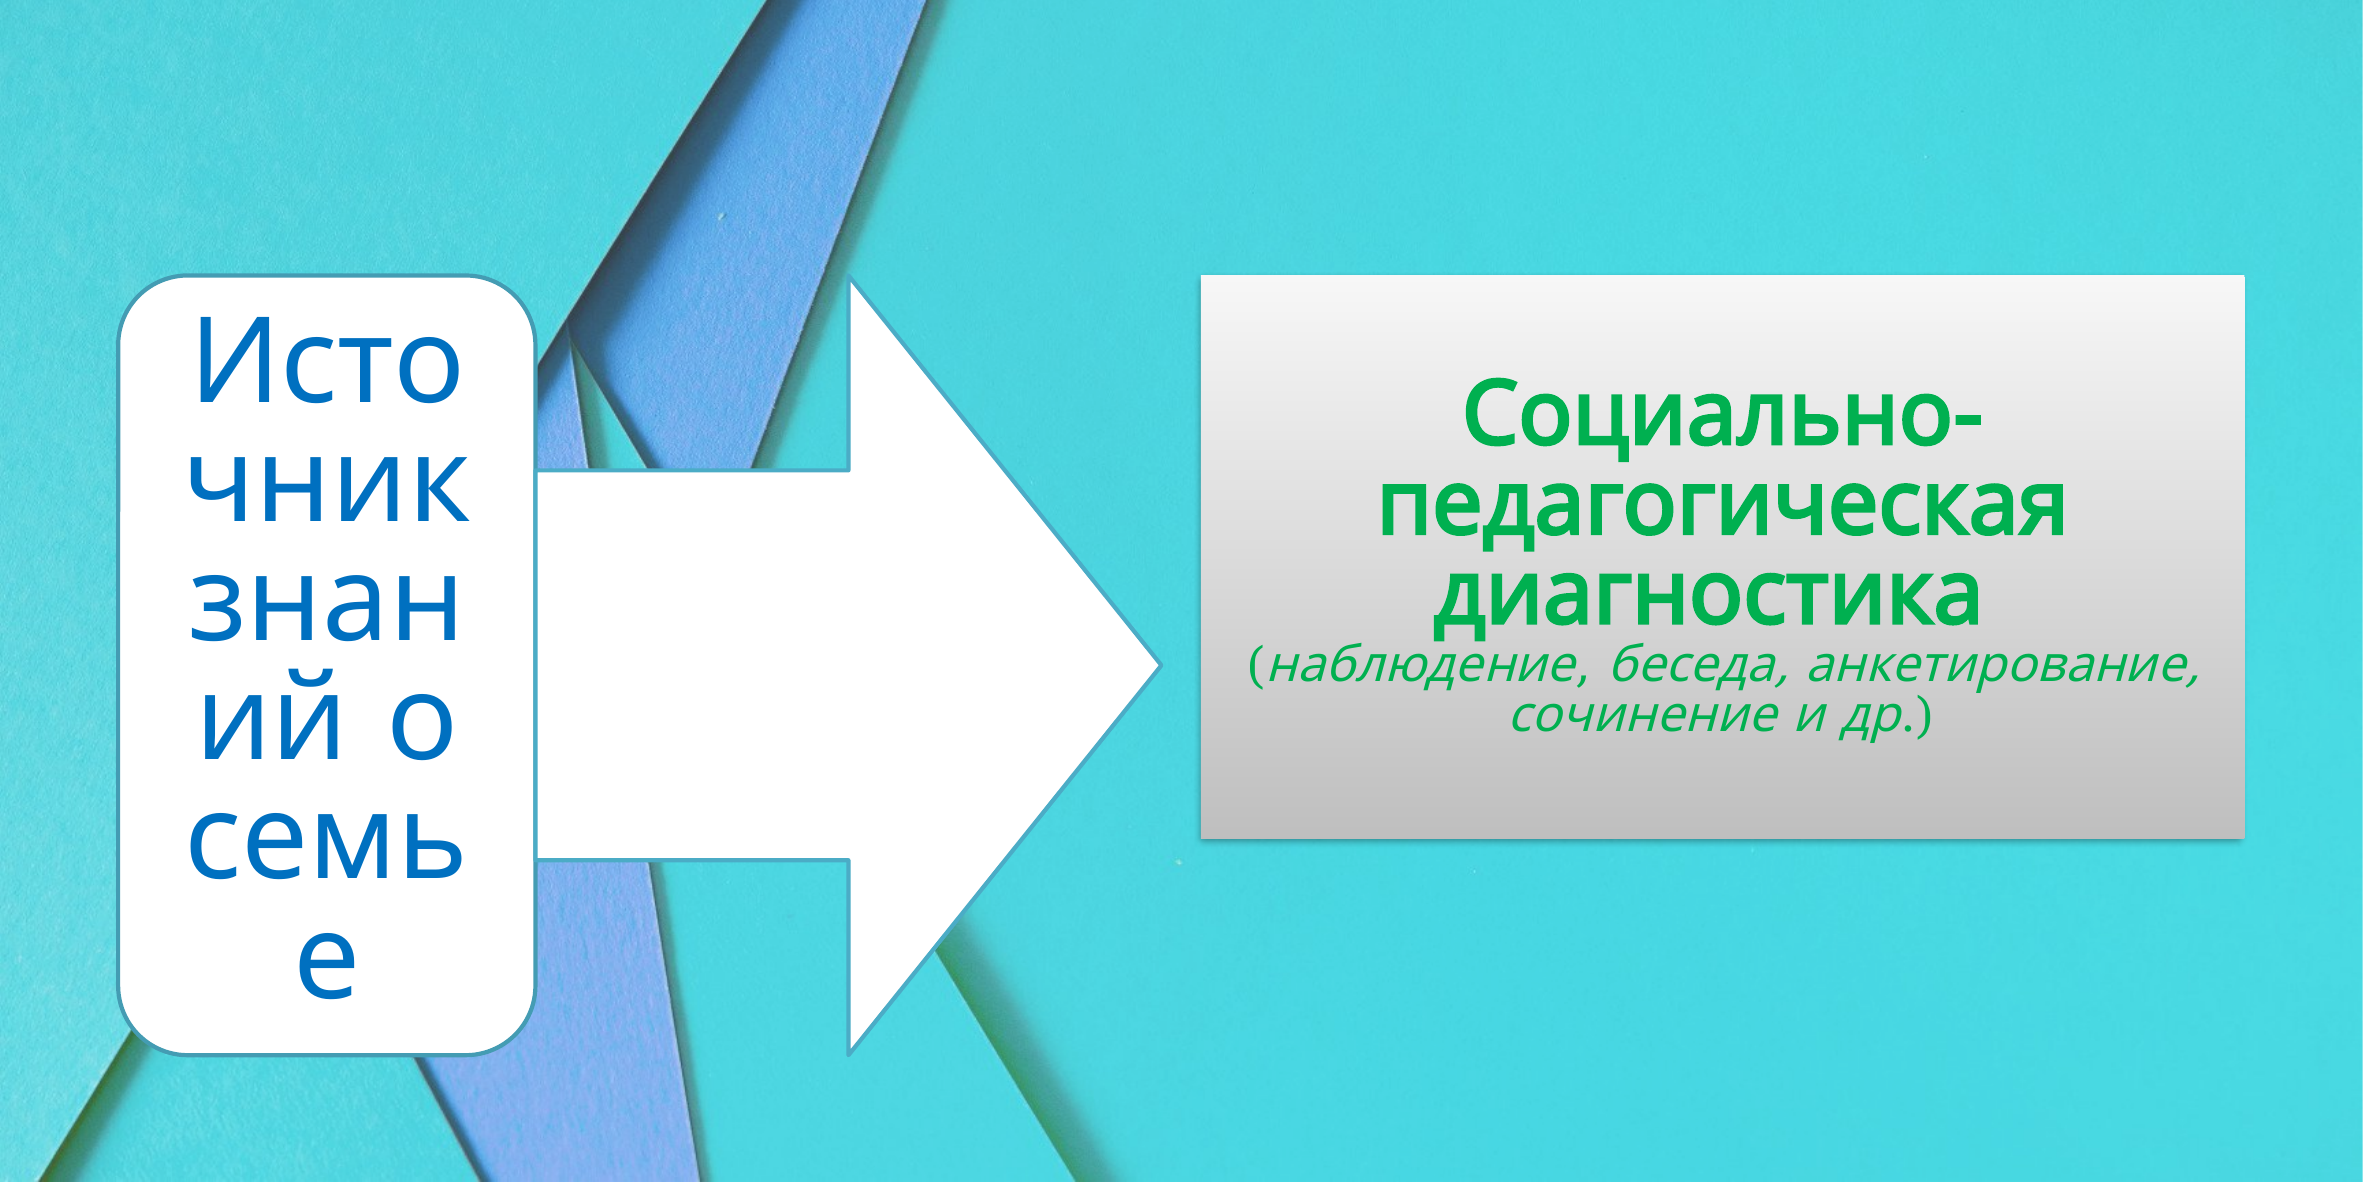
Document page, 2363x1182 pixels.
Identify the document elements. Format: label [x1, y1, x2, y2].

list [1200, 275, 2245, 1056]
list [117, 275, 1162, 1056]
